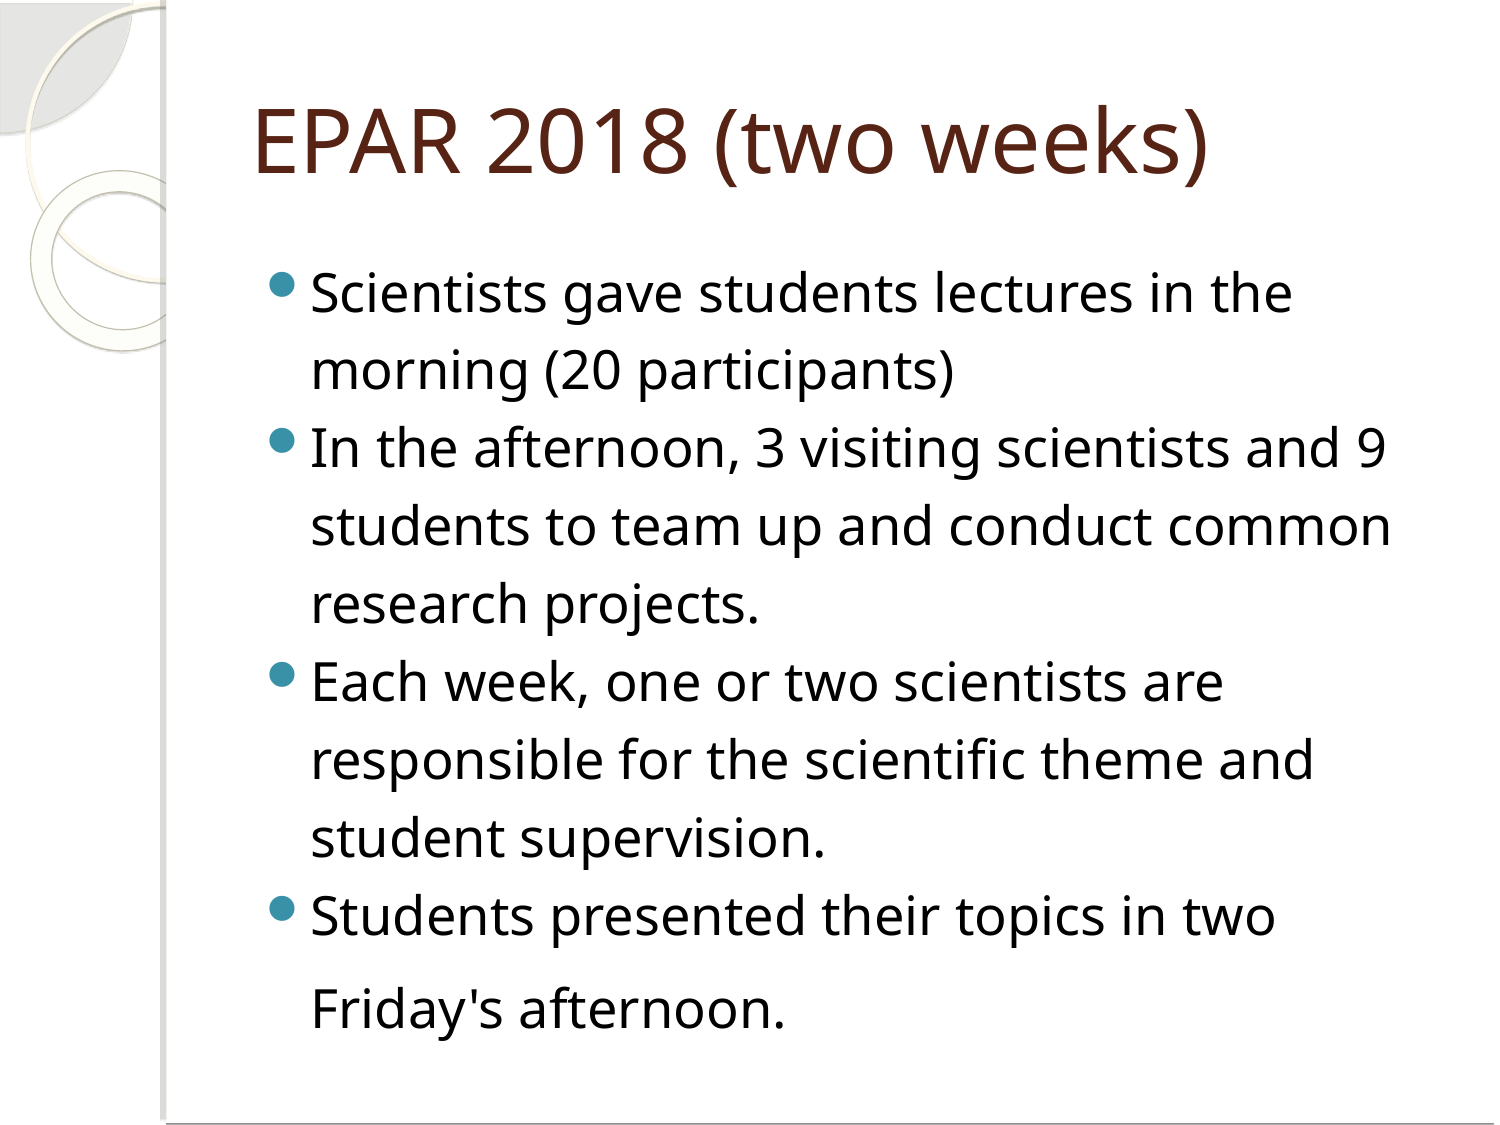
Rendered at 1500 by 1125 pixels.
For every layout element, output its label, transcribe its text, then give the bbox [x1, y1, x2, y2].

text_box EPAR 2018 (two weeks) [235, 45, 1464, 231]
text_box Scientists gave students lectures in the morning (20 participants) In the afternoon, 3 visiting scientists and 9 students to team up and conduct common research projects. Each week, one or two scientists are responsible for the scientific theme and student supervision. Students presented their topics in two Friday's afternoon. [235, 237, 1464, 1073]
